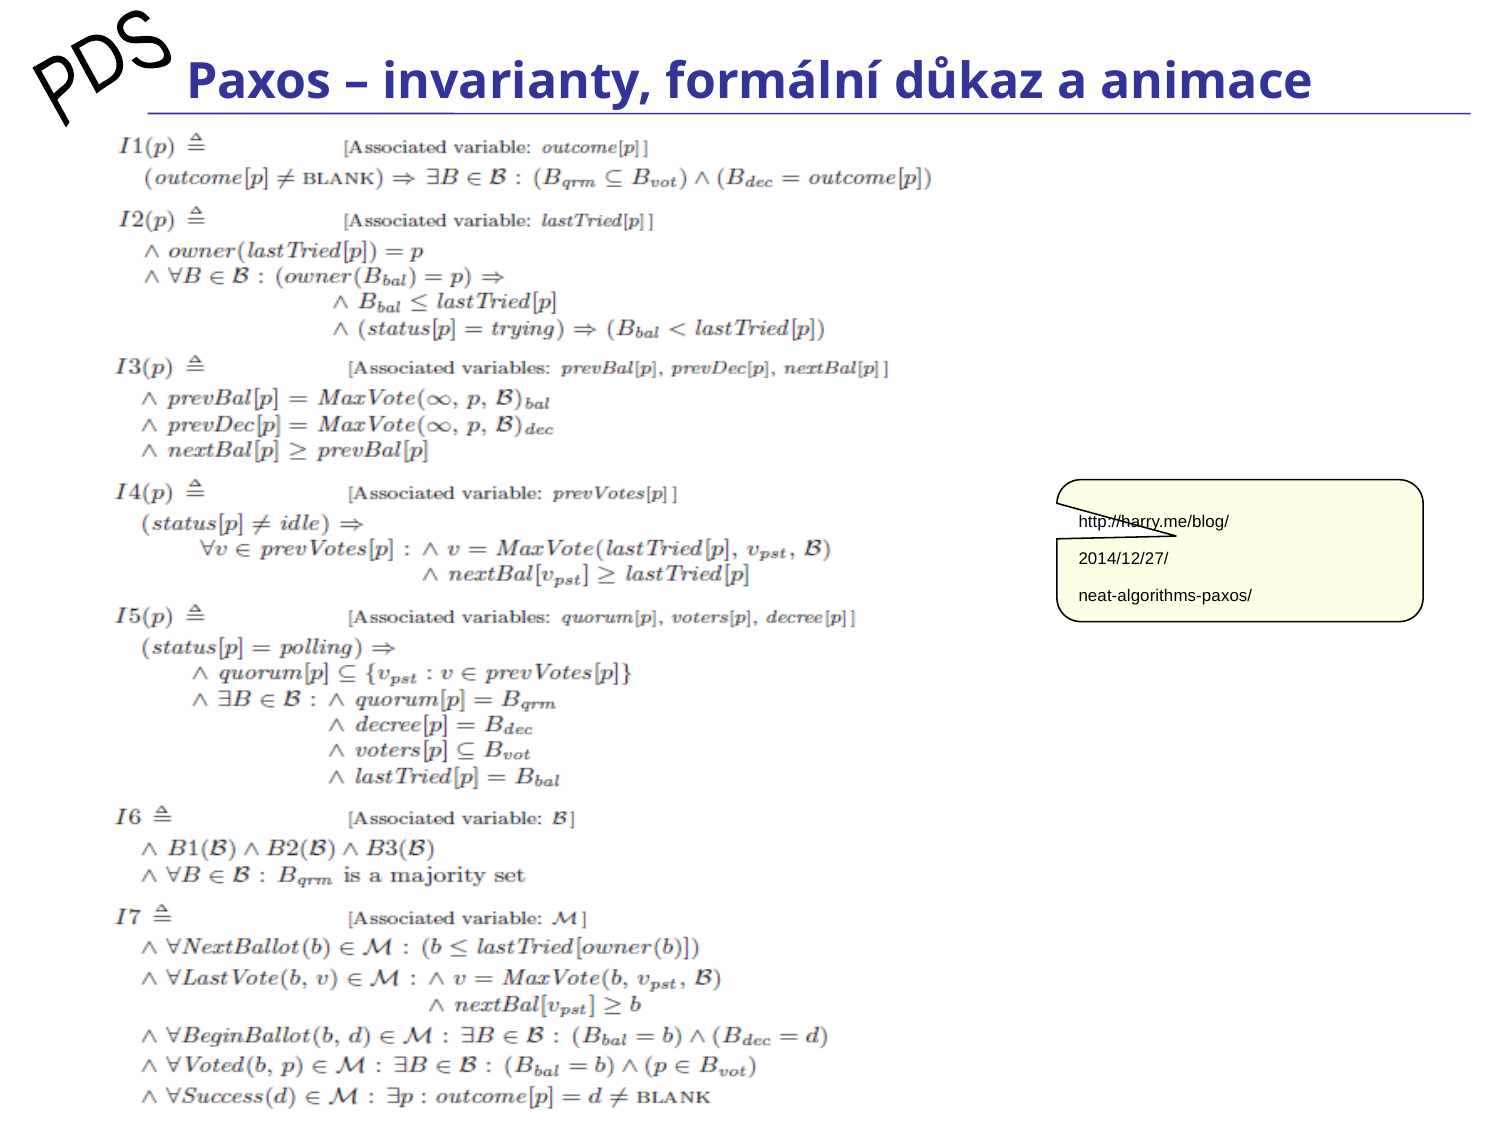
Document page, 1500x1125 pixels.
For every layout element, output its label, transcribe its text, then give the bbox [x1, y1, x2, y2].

title Paxos – invarianty, formální důkaz a animace [171, 31, 1471, 126]
picture [111, 125, 1015, 348]
text_box http://harry.me/blog/ 2014/12/27/ neat-algorithms-paxos/ [1056, 479, 1424, 622]
picture [103, 349, 896, 1113]
